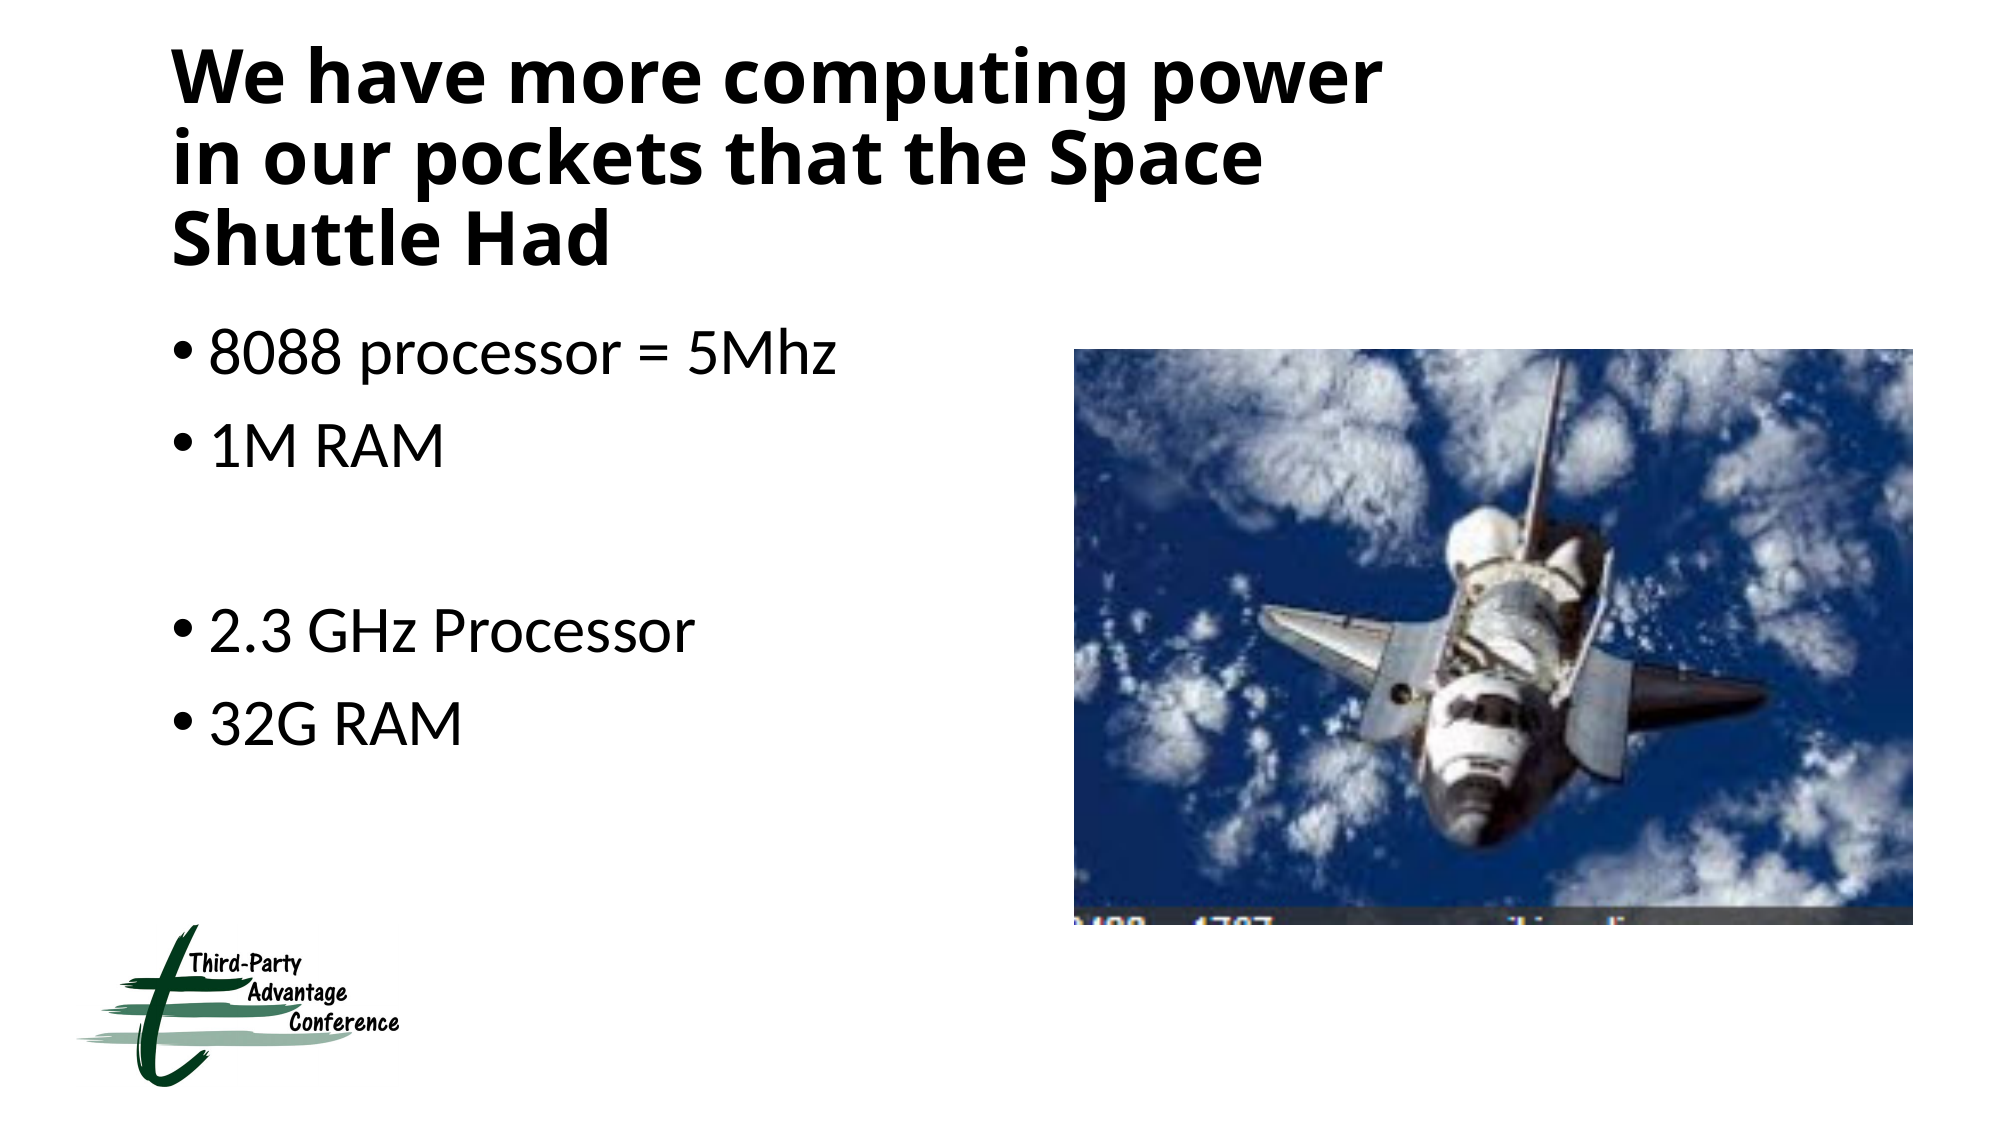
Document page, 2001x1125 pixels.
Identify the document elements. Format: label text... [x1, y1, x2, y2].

picture [1074, 349, 1913, 925]
list 8088 processor = 5Mhz 1M RAM 2.3 GHz Processor 32G RAM [156, 309, 909, 884]
title We have more computing power in our pockets that the Space Shuttle Had [156, 51, 1482, 270]
picture [76, 924, 399, 1087]
